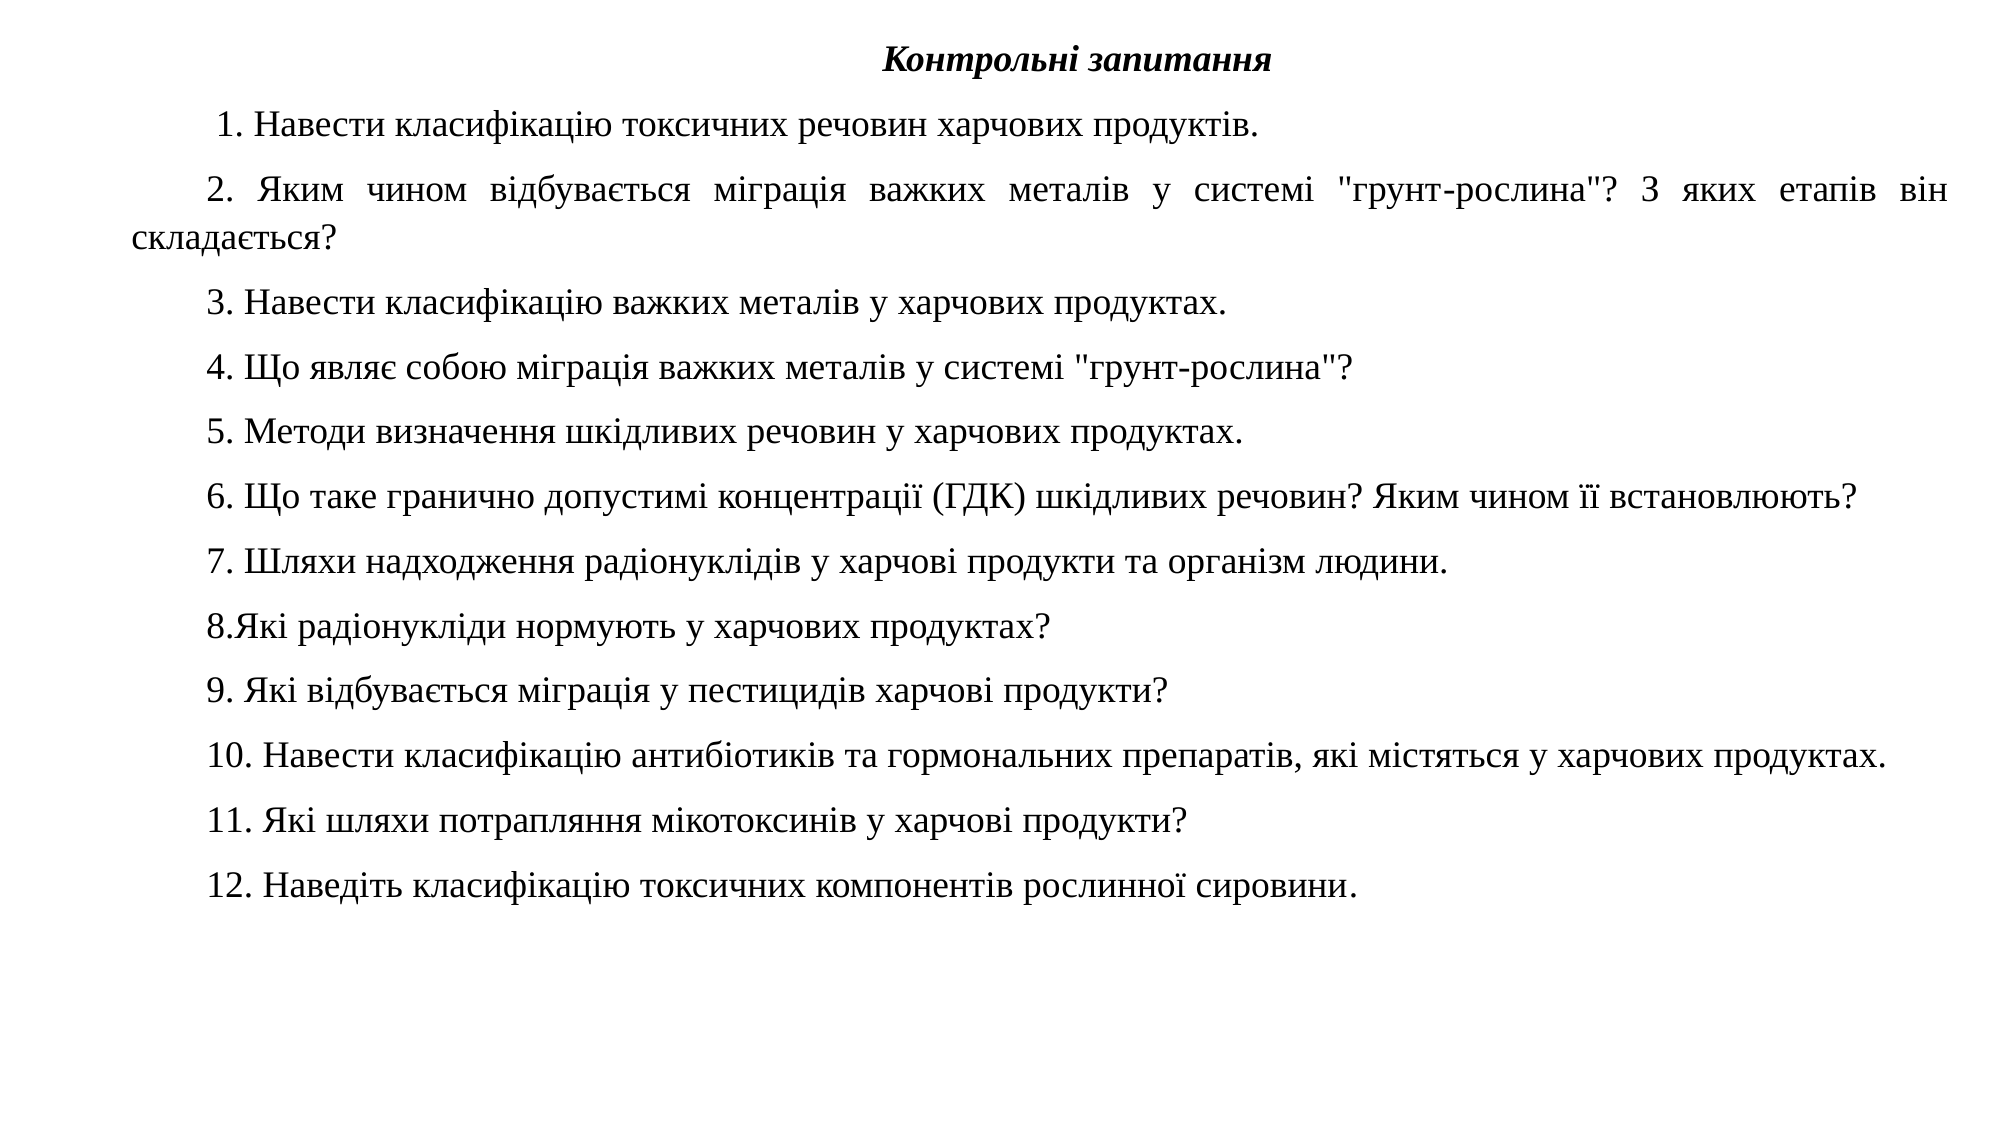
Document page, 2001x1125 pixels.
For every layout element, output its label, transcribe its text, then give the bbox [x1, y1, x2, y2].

text_box Контрольні запитання 1. Навести класифікацію токсичних речовин харчових продуктів. 2. Яким чином відбувається міграція важких металів у системі "грунт-рослина"? З яких етапів він складається? 3. Навести класифікацію важких металів у харчових продуктах. 4. Що являє собою міграція важких металів у системі "грунт-рослина"? 5. Методи визначення шкідливих речовин у харчових продуктах. 6. Що таке гранично допустимі концентрації (ГДК) шкідливих речовин? Яким чином її встановлюють? 7. Шляхи надходження радіонуклідів у харчові продукти та організм людини. 8.Які радіонукліди нормують у харчових продуктах? 9. Які відбувається міграція у пестицидів харчові продукти? 10. Навести класифікацію антибіотиків та гормональних препаратів, які містяться у харчових продуктах. 11. Які шляхи потрапляння мікотоксинів у харчові продукти? 12. Наведіть класифікацію токсичних компонентів рослинної сировини. [116, 23, 1964, 977]
